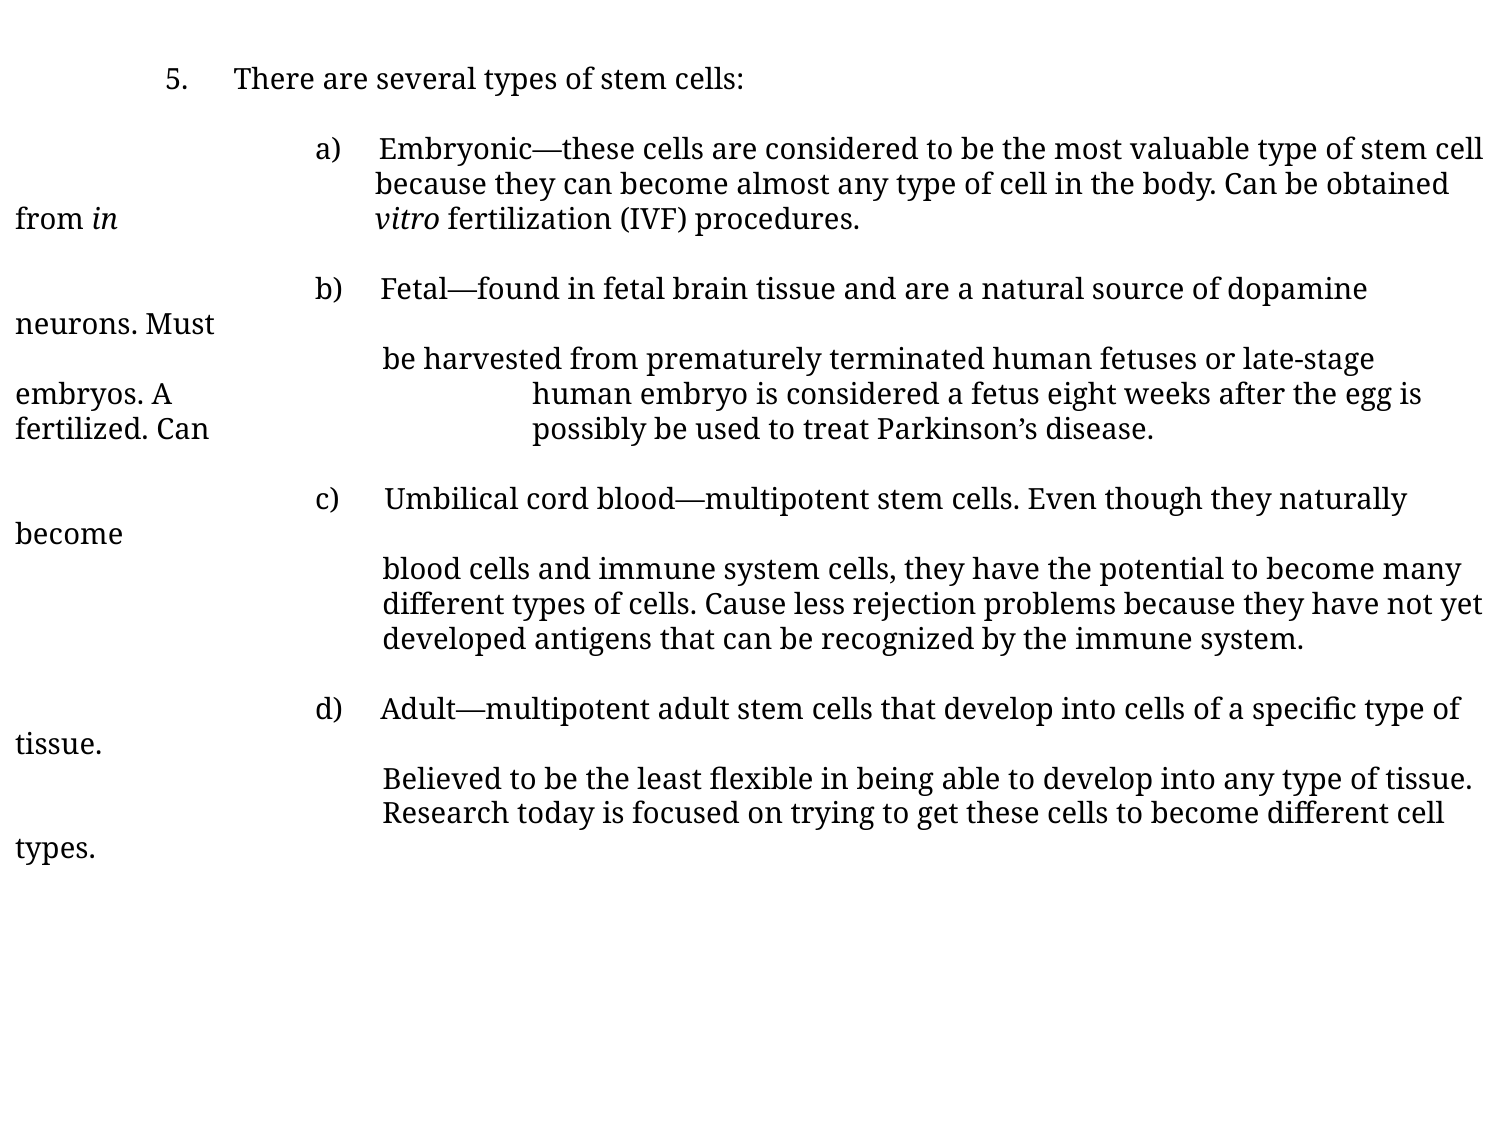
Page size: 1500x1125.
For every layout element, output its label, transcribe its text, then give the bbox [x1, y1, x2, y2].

text_box 5. There are several types of stem cells: a) Embryonic—these cells are considered to be the most valuable type of stem cell because they can become almost any type of cell in the body. Can be obtained from in vitro fertilization (IVF) procedures. b) Fetal—found in fetal brain tissue and are a natural source of dopamine neurons. Must be harvested from prematurely terminated human fetuses or late-stage embryos. A human embryo is considered a fetus eight weeks after the egg is fertilized. Can possibly be used to treat Parkinson’s disease. c) Umbilical cord blood—multipotent stem cells. Even though they naturally become blood cells and immune system cells, they have the potential to become many different types of cells. Cause less rejection problems because they have not yet developed antigens that can be recognized by the immune system. d) Adult—multipotent adult stem cells that develop into cells of a specific type of tissue. Believed to be the least flexible in being able to develop into any type of tissue. Research today is focused on trying to get these cells to become different cell types. [0, 53, 1500, 873]
